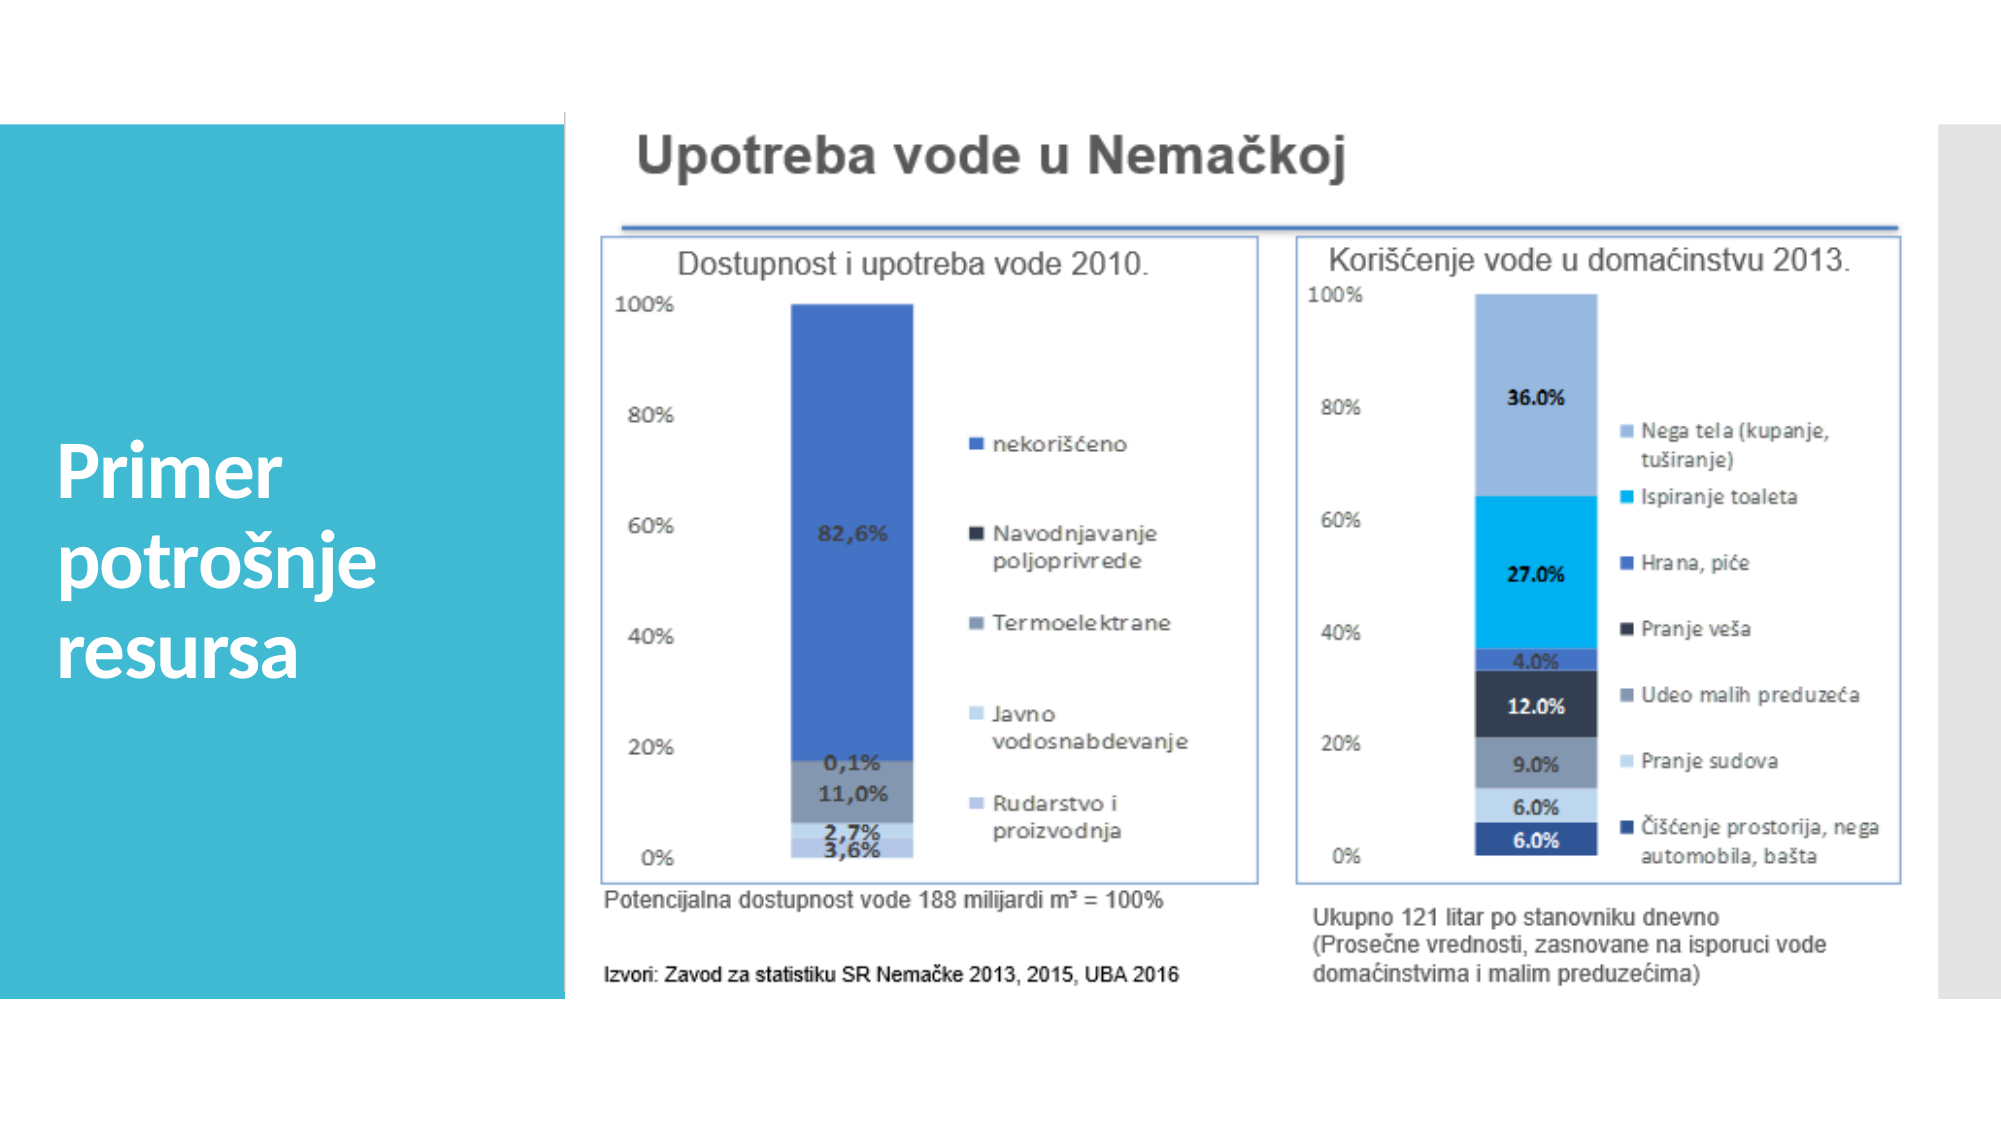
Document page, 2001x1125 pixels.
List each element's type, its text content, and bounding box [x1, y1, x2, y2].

title Primer potrošnje resursa [41, 184, 525, 940]
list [563, 111, 1937, 992]
